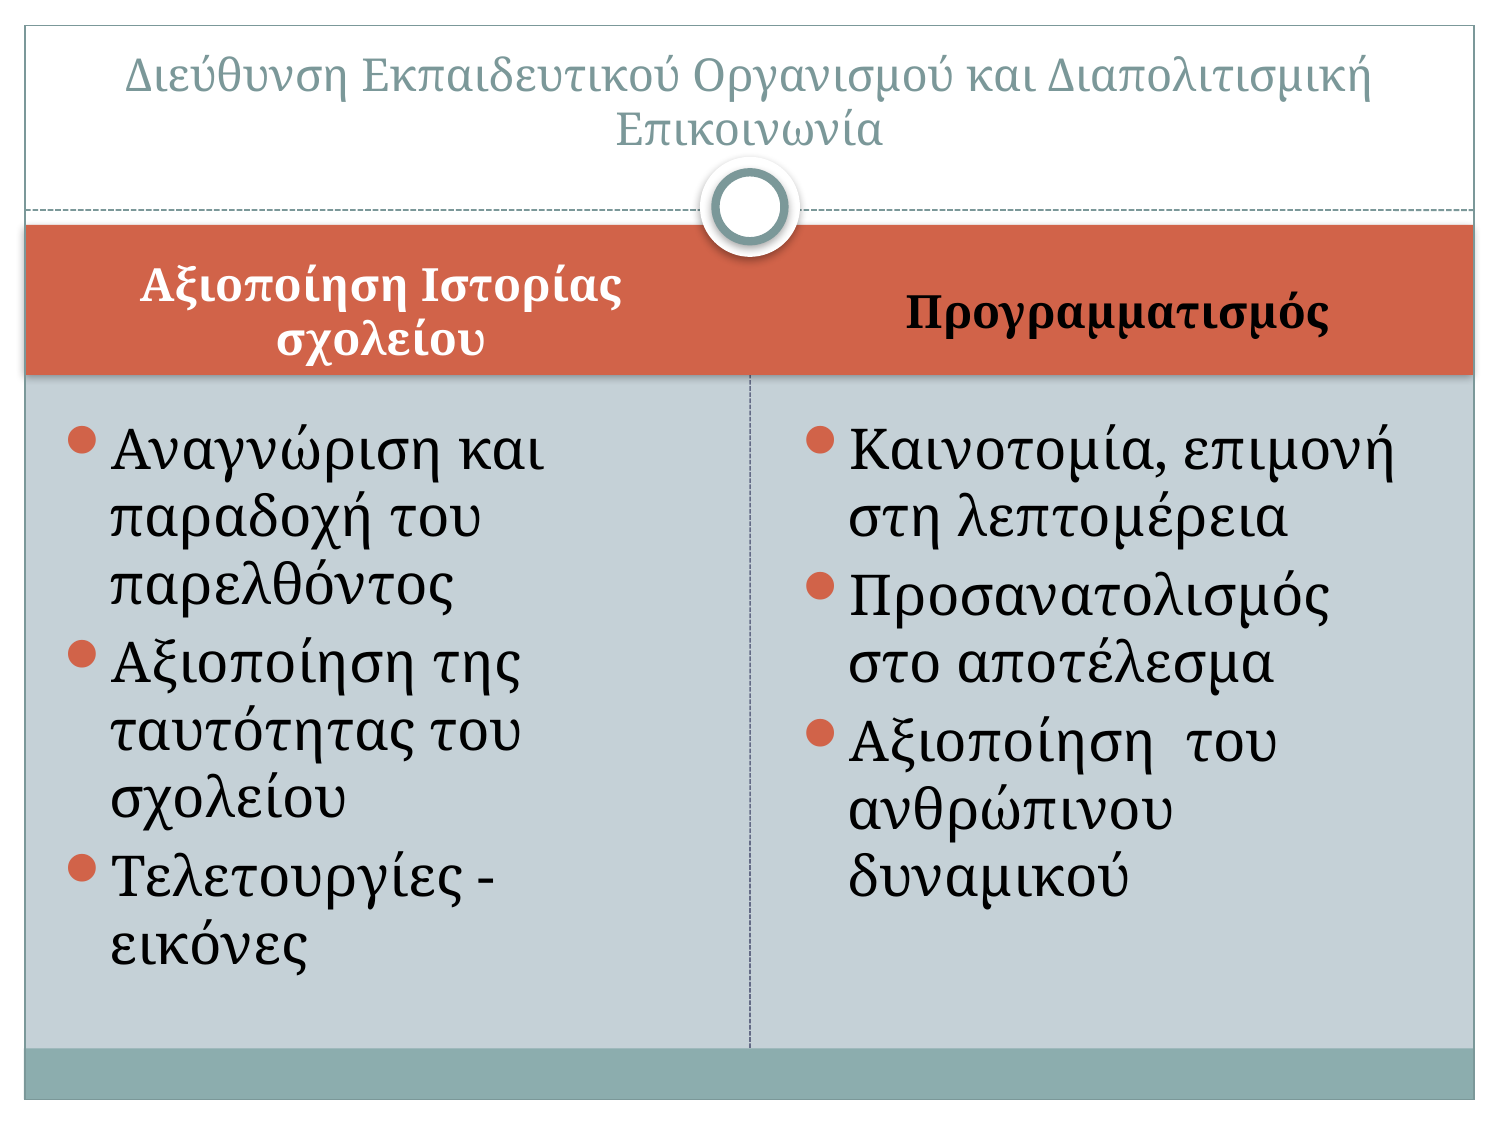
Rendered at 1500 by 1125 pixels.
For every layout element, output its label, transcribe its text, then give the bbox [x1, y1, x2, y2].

list Προγραμματισμός [785, 249, 1450, 371]
list Αναγνώριση και παραδοχή του παρελθόντος Αξιοποίηση της ταυτότητας του σχολείου Τελετουργίες - εικόνες [49, 405, 713, 1032]
list Καινοτομία, επιμονή στη λεπτομέρεια Προσανατολισμός στο αποτέλεσμα Αξιοποίηση του ανθρώπινου δυναμικού [787, 405, 1450, 1033]
list Αξιοποίηση Ιστορίας σχολείου [48, 249, 714, 371]
title Διεύθυνση Εκπαιδευτικού Οργανισμού και Διαπολιτισμική Επικοινωνία [49, 37, 1450, 162]
